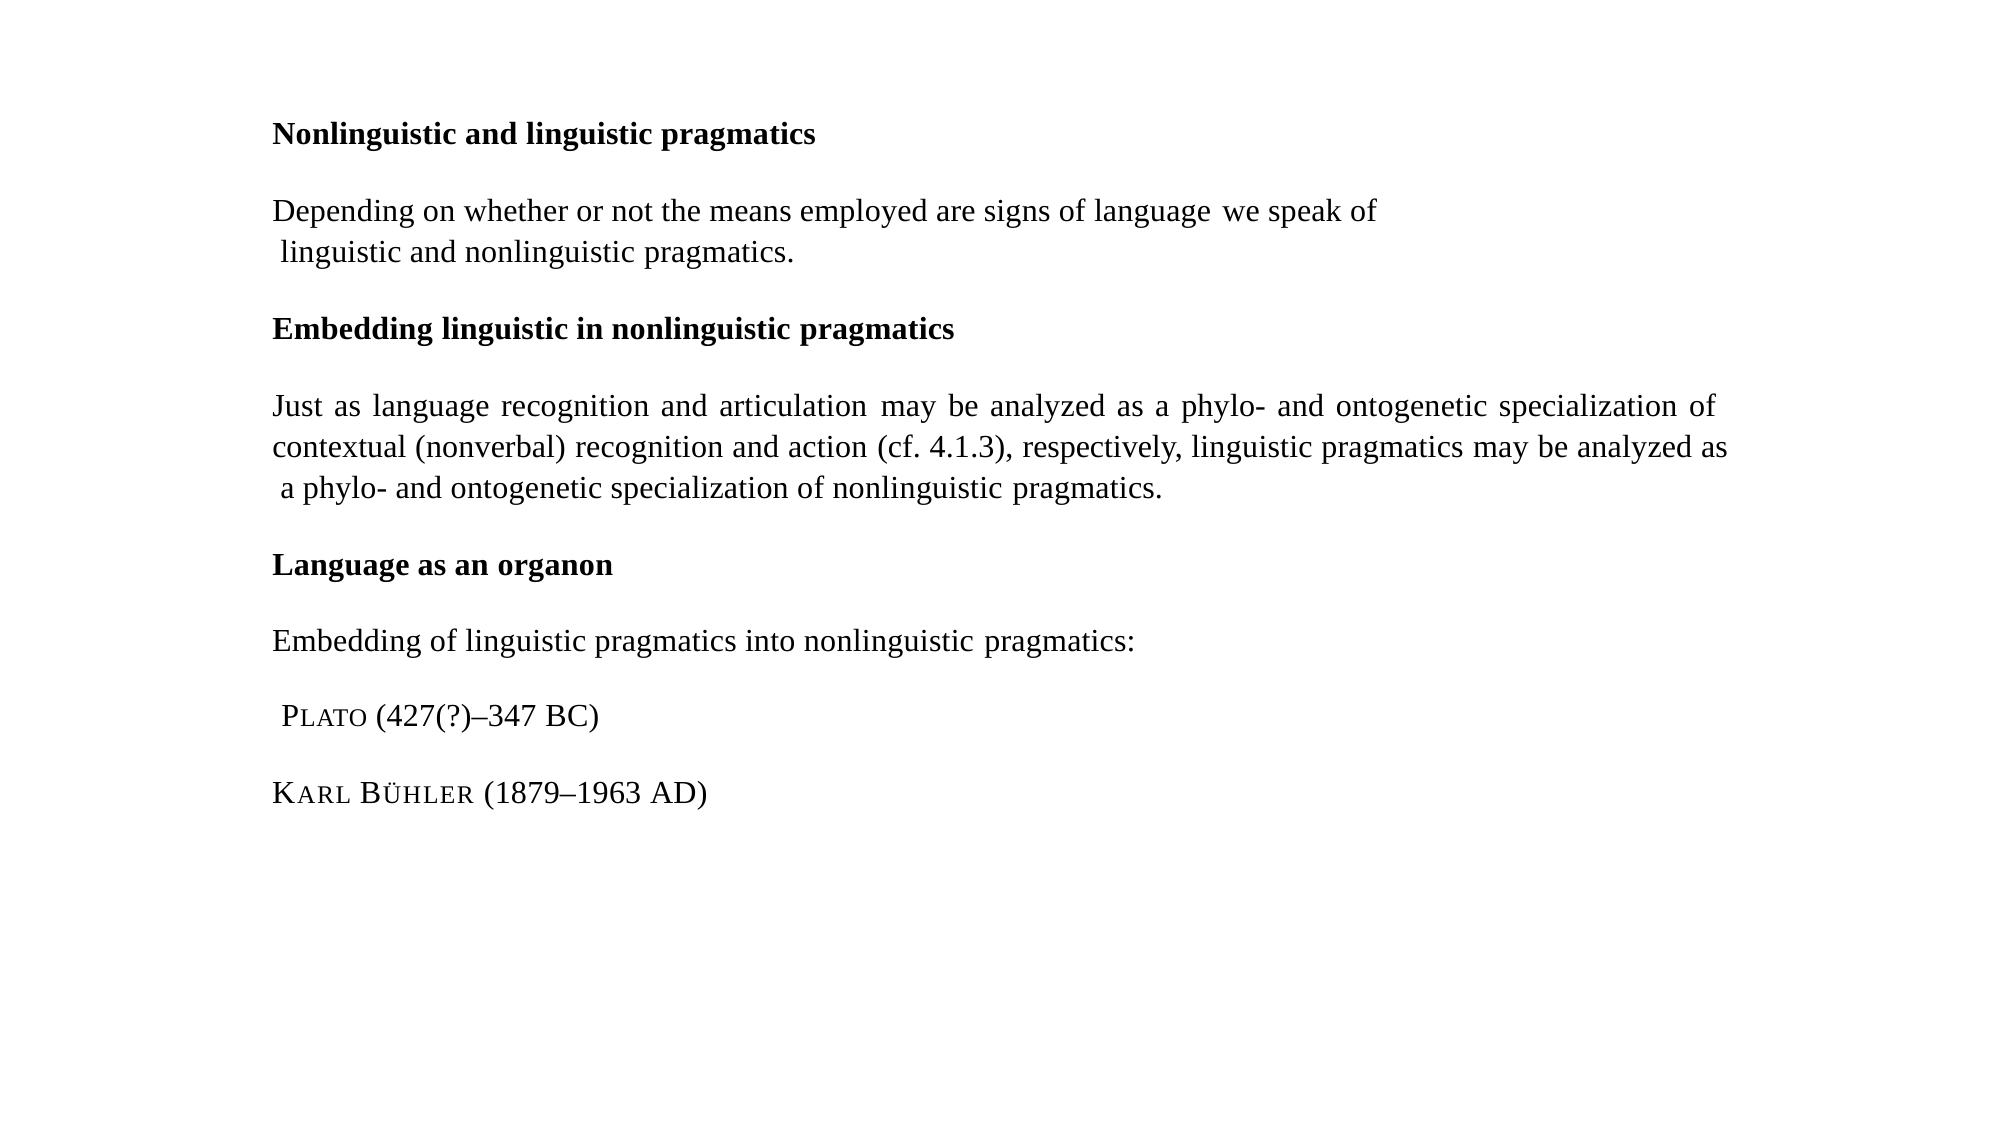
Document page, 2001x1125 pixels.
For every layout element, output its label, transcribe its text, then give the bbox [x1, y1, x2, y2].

text_box Nonlinguistic and linguistic pragmatics Depending on whether or not the means employed are signs of language we speak of linguistic and nonlinguistic pragmatics. Embedding linguistic in nonlinguistic pragmatics Just as language recognition and articulation may be analyzed as a phylo- and ontogenetic specialization of contextual (nonverbal) recognition and action (cf. 4.1.3), respectively, linguistic pragmatics may be analyzed as a phylo- and ontogenetic specialization of nonlinguistic pragmatics. Language as an organon Embedding of linguistic pragmatics into nonlinguistic pragmatics: PLATO (427(?)–347 BC) KARL BÜHLER (1879–1963 AD) [270, 110, 1730, 810]
